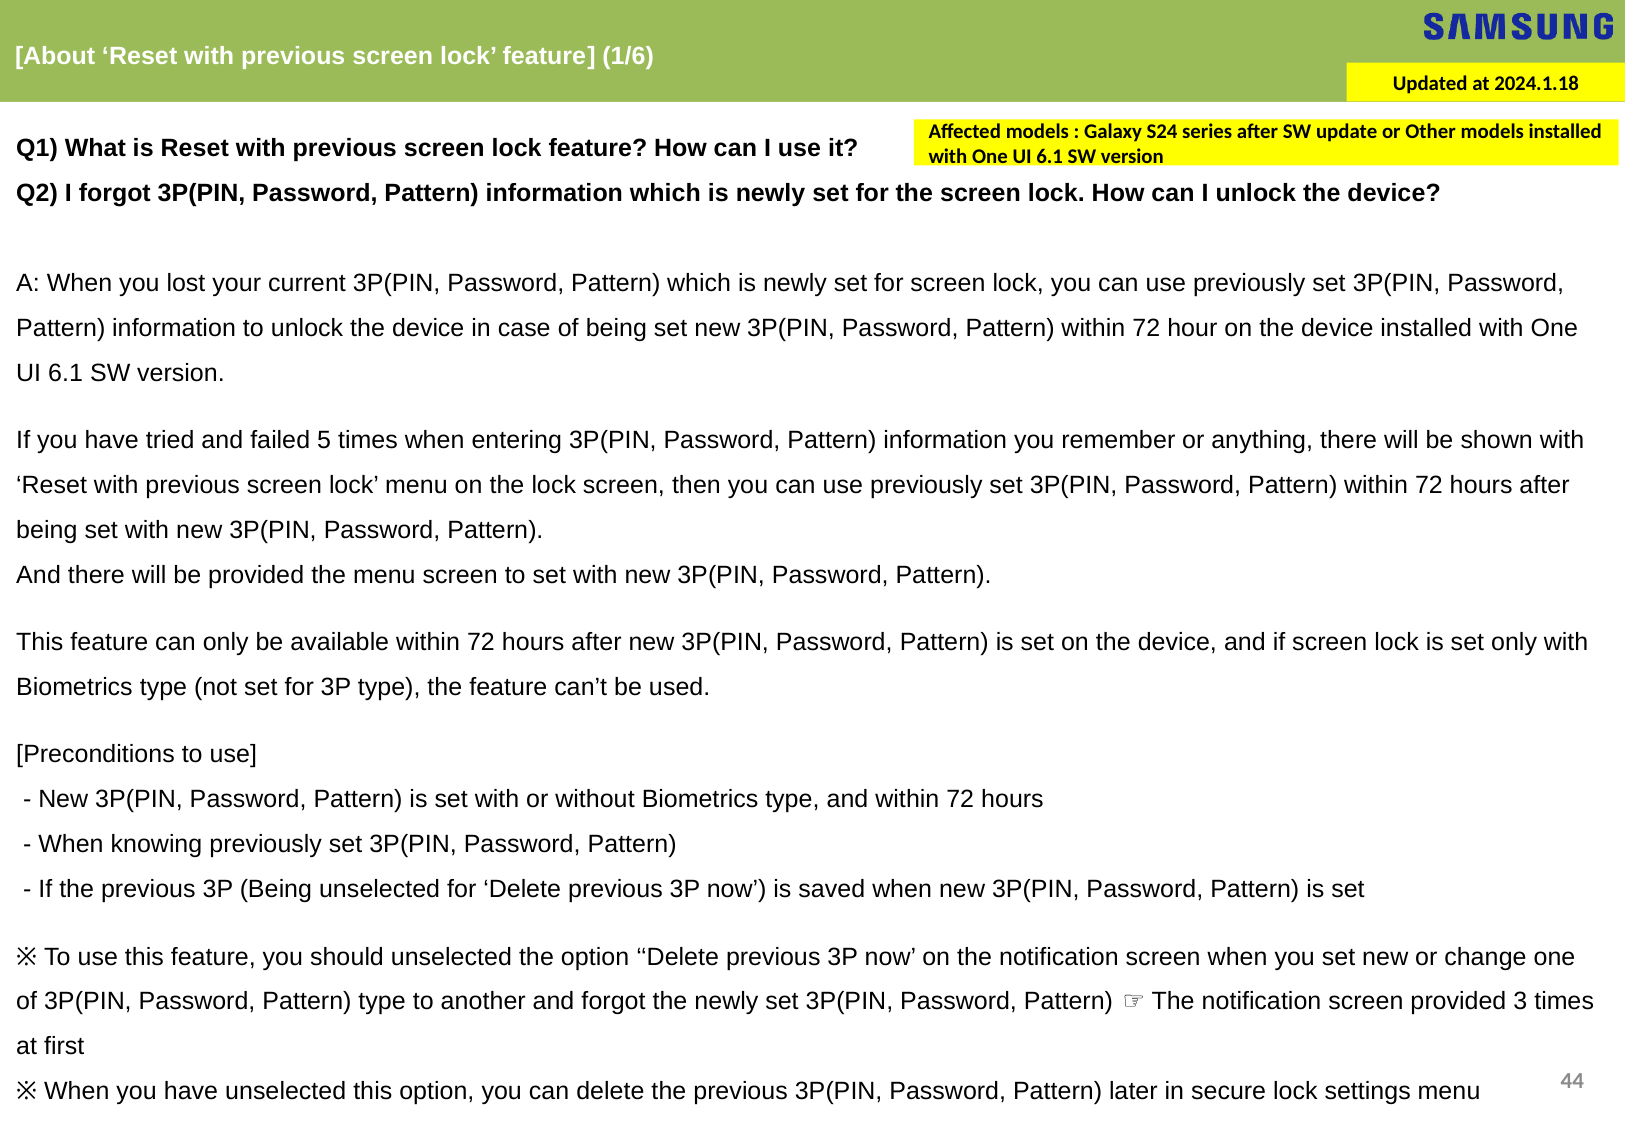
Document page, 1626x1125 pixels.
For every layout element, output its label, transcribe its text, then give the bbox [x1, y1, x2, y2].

slide_number 44 [1517, 1058, 1600, 1101]
picture [1409, 0, 1626, 53]
text_box Affected models : Galaxy S24 series after SW update or Other models installed with One UI 6.1 SW version [912, 117, 1621, 168]
title [About ‘Reset with previous screen lock’ feature] (1/6) [0, 0, 1396, 110]
text_box Q1) What is Reset with previous screen lock feature? How can I use it? Q2) I forgot 3P(PIN, Password, Pattern) information which is newly set for the screen lock. How can I unlock the device? A: When you lost your current 3P(PIN, Password, Pattern) which is newly set for screen lock, you can use previously set 3P(PIN, Password, Pattern) information to unlock the device in case of being set new 3P(PIN, Password, Pattern) within 72 hour on the device installed with One UI 6.1 SW version. If you have tried and failed 5 times when entering 3P(PIN, Password, Pattern) information you remember or anything, there will be shown with ‘Reset with previous screen lock’ menu on the lock screen, then you can use previously set 3P(PIN, Password, Pattern) within 72 hours after being set with new 3P(PIN, Password, Pattern). And there will be provided the menu screen to set with new 3P(PIN, Password, Pattern). This feature can only be available within 72 hours after new 3P(PIN, Password, Pattern) is set on the device, and if screen lock is set only with Biometrics type (not set for 3P type), the feature can’t be used. [Preconditions to use] - New 3P(PIN, Password, Pattern) is set with or without Biometrics type, and within 72 hours - When knowing previously set 3P(PIN, Password, Pattern) - If the previous 3P (Being unselected for ‘Delete previous 3P now’) is saved when new 3P(PIN, Password, Pattern) is set ※ To use this feature, you should unselected the option ‘‘Delete previous 3P now’ on the notification screen when you set new or change one of 3P(PIN, Password, Pattern) type to another and forgot the newly set 3P(PIN, Password, Pattern) ☞ The notification screen provided 3 times at first ※ When you have unselected this option, you can delete the previous 3P(PIN, Password, Pattern) later in secure lock settings menu [1, 109, 1619, 1101]
text_box Updated at 2024.1.18 [1345, 61, 1625, 103]
